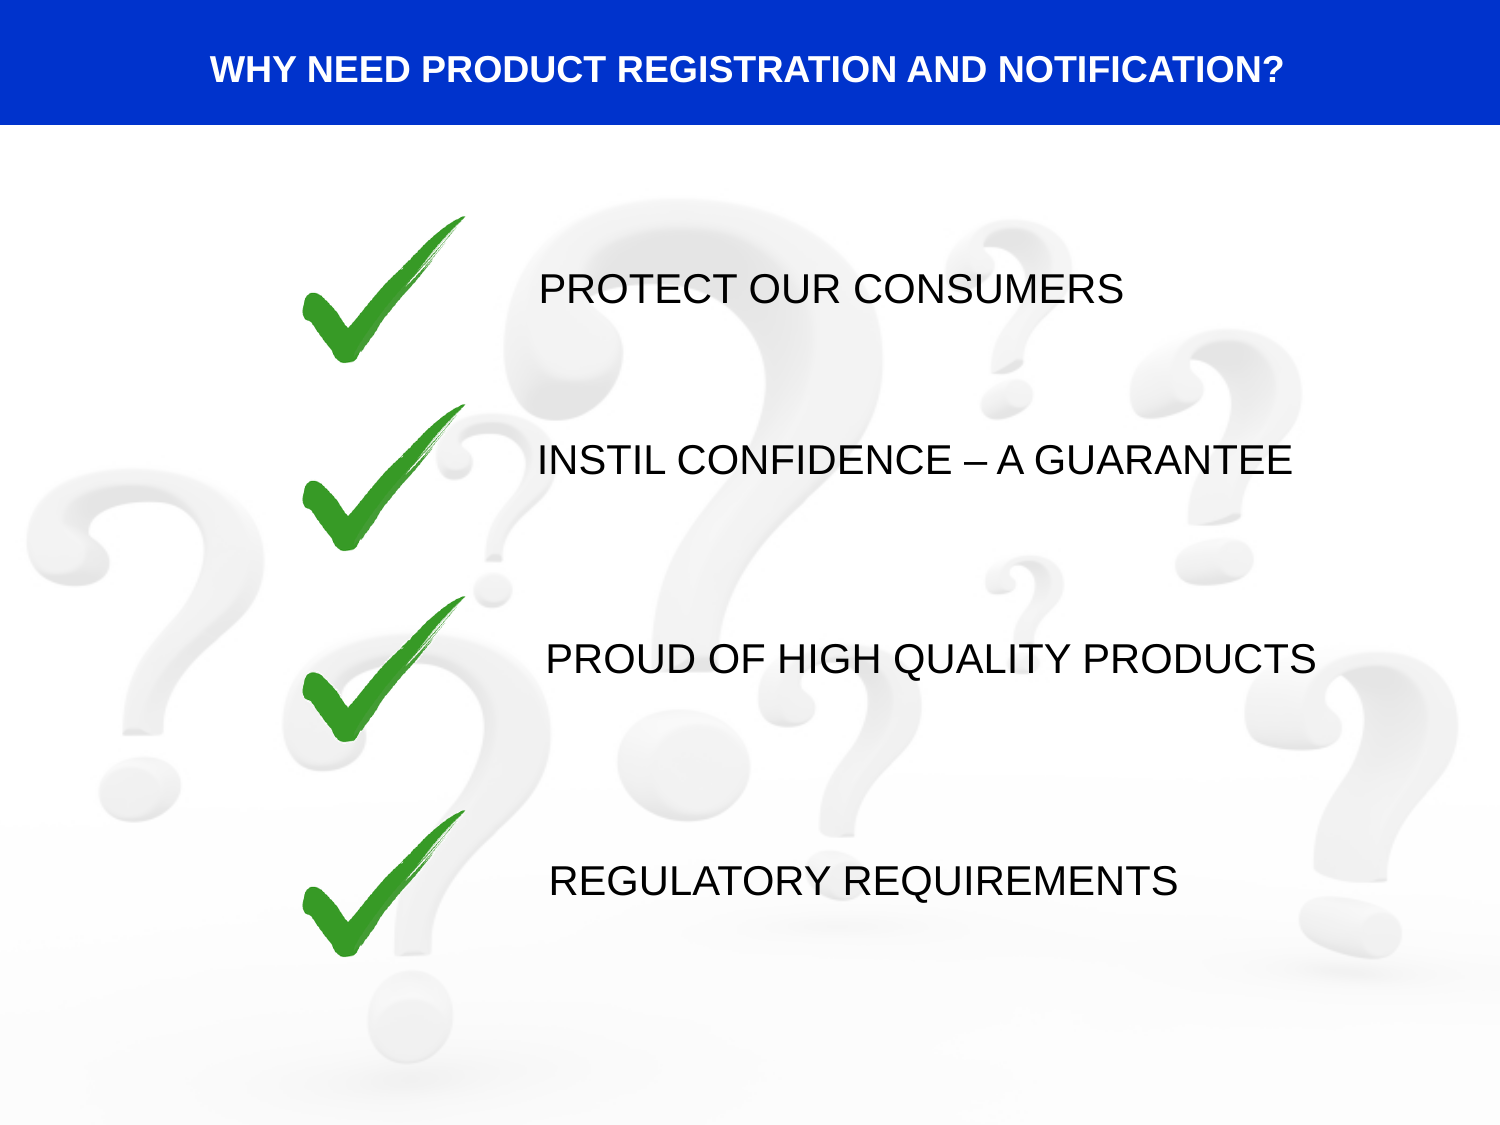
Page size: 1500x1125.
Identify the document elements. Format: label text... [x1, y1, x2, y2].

text_box [0, 0, 1500, 127]
text_box PROUD OF HIGH QUALITY PRODUCTS [530, 624, 1333, 690]
picture [249, 149, 521, 1015]
text_box WHY NEED PRODUCT REGISTRATION AND NOTIFICATION? [57, 37, 1438, 98]
text_box REGULATORY REQUIREMENTS [533, 846, 1194, 911]
text_box PROTECT OUR CONSUMERS [524, 254, 1140, 320]
text_box [0, 148, 1500, 1125]
text_box INSTIL CONFIDENCE – A GUARANTEE [524, 425, 1309, 490]
